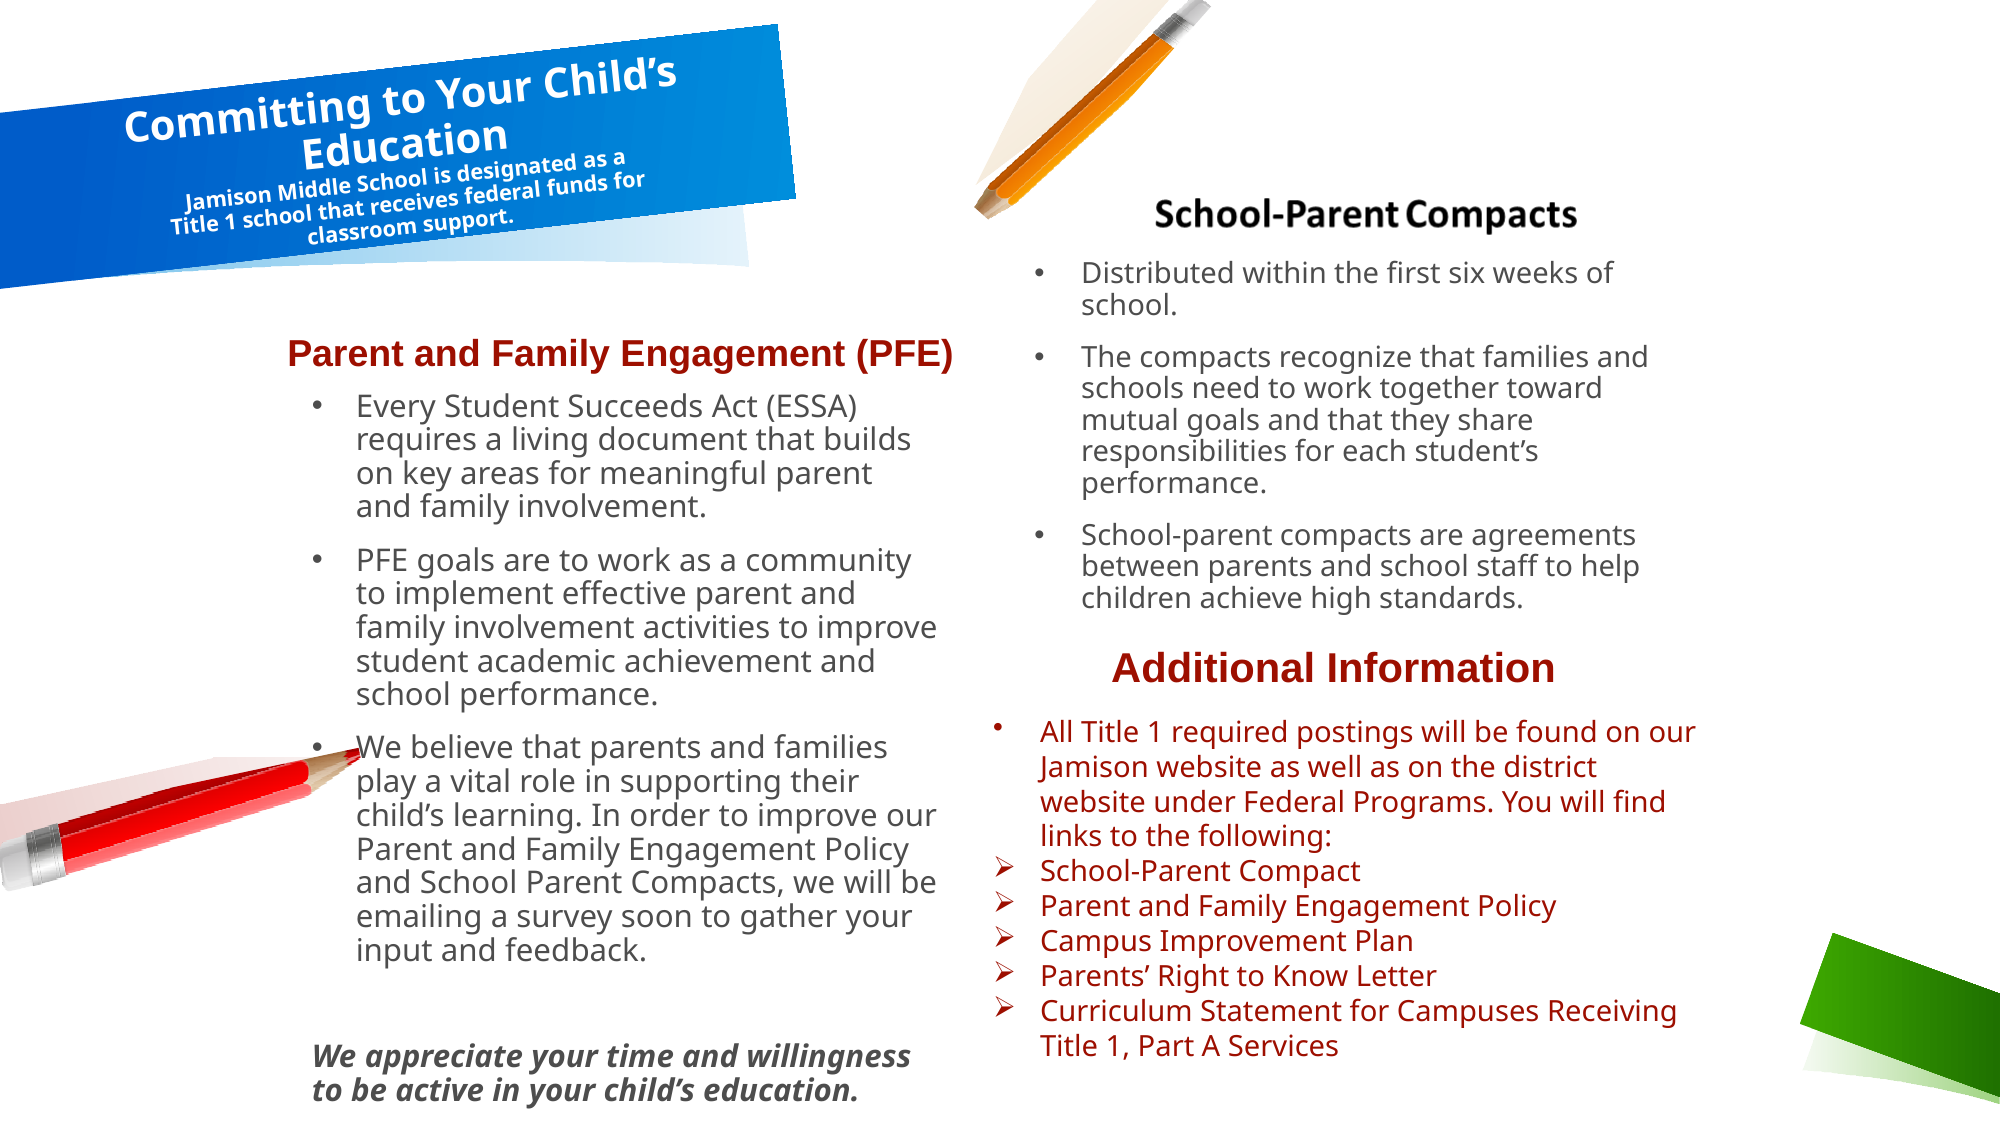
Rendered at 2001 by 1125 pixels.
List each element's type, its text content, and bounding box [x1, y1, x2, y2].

list Every Student Succeeds Act (ESSA) requires a living document that builds on key areas for meaningful parent and family involvement.​ PFE goals are to work as a community to implement effective parent and family involvement activities to improve student academic achievement and school performance. We believe that parents and families play a vital role in supporting their child’s learning. In order to improve our Parent and Family Engagement Policy and School Parent Compacts, we will be emailing a survey soon to gather your input and feedback. We appreciate your time and willingness to be active in your child’s education. [296, 382, 960, 1125]
text_box Parent and Family Engagement (PFE) [272, 321, 982, 382]
text_box All Title 1 required postings will be found on our Jamison website as well as on the district website under Federal Programs. You will find links to the following: School-Parent Compact Parent and Family Engagement Policy Campus Improvement Plan Parents’ Right to Know Letter Curriculum Statement for Campuses Receiving Title 1, Part A Services [978, 705, 1723, 1070]
text_box Additional Information [1096, 633, 1572, 699]
list Distributed within the first six weeks of school. The compacts recognize that families and schools need to work together toward mutual goals and that they share responsibilities for each student’s performance. School-parent compacts are agreements between parents and school staff to help children achieve high standards. [1019, 251, 1682, 642]
picture [0, 761, 296, 894]
picture [956, 0, 1679, 264]
title Committing to Your Child’s Education Jamison Middle School is designated as a Title 1 school that receives federal funds for classroom support. [19, 35, 793, 282]
